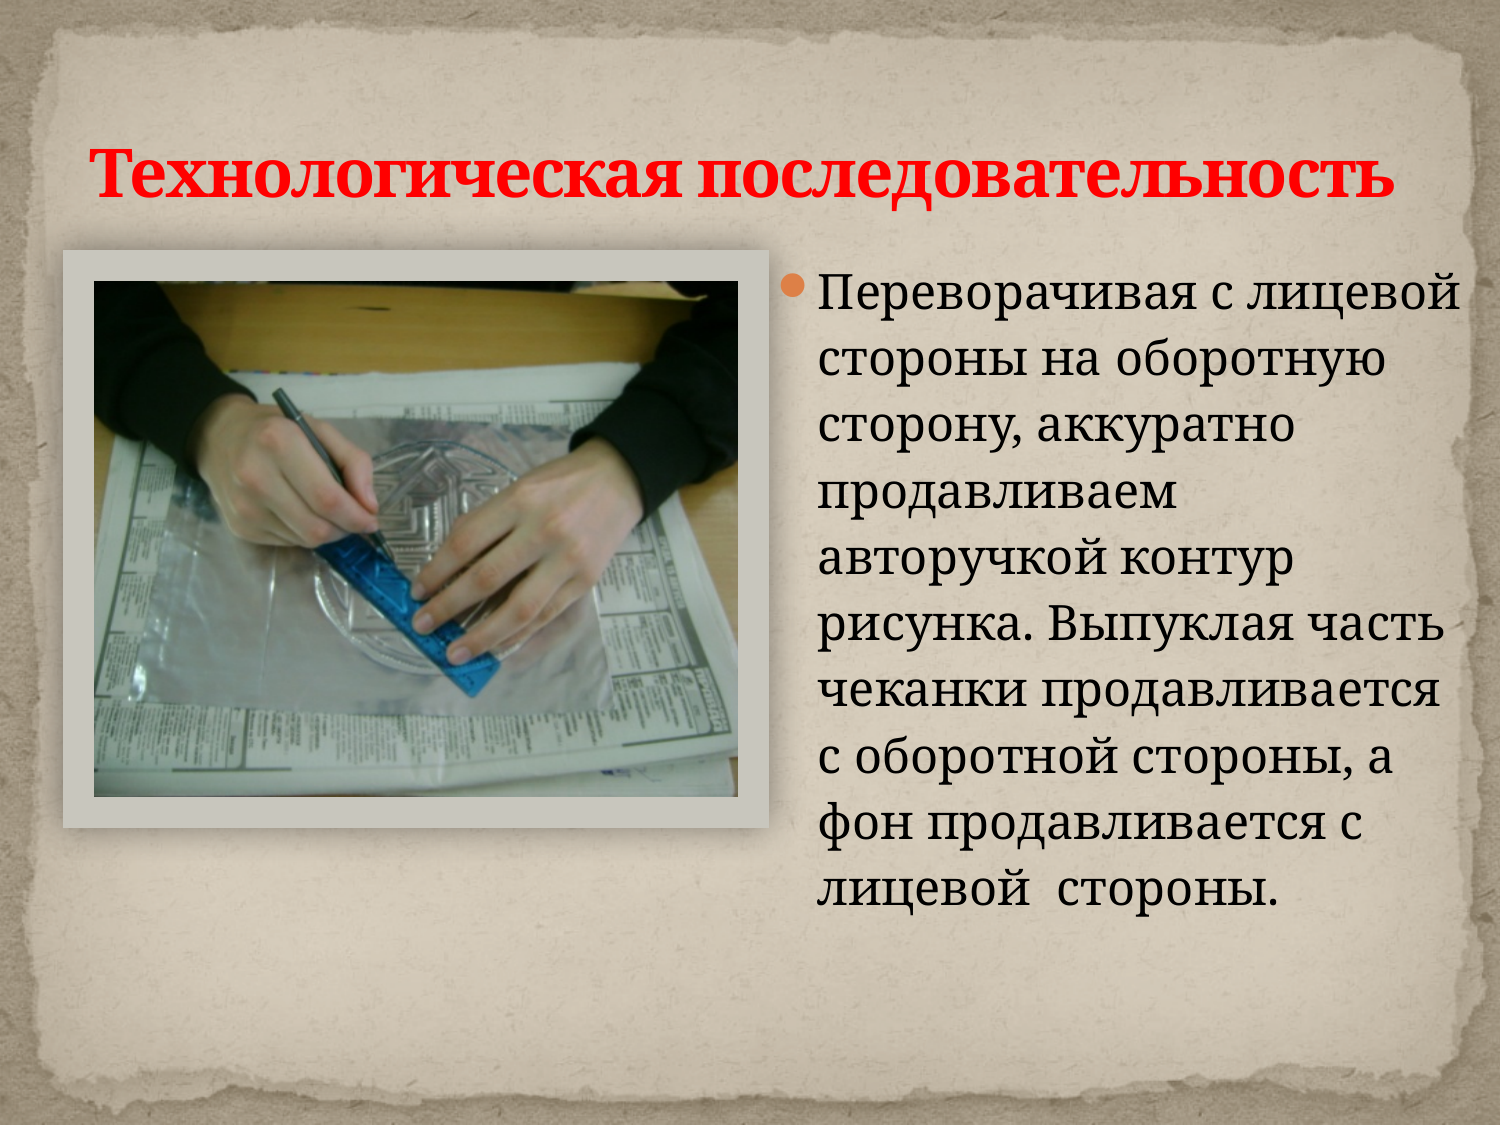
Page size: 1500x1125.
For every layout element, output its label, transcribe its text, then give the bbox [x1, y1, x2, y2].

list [96, 284, 738, 795]
title Технологическая последовательность [74, 24, 1425, 225]
list Переворачивая с лицевой стороны на оборотную сторону, аккуратно продавливаем авторучкой контур рисунка. Выпуклая часть чеканки продавливается с оборотной стороны, а фон продавливается с лицевой стороны. [762, 249, 1477, 1000]
